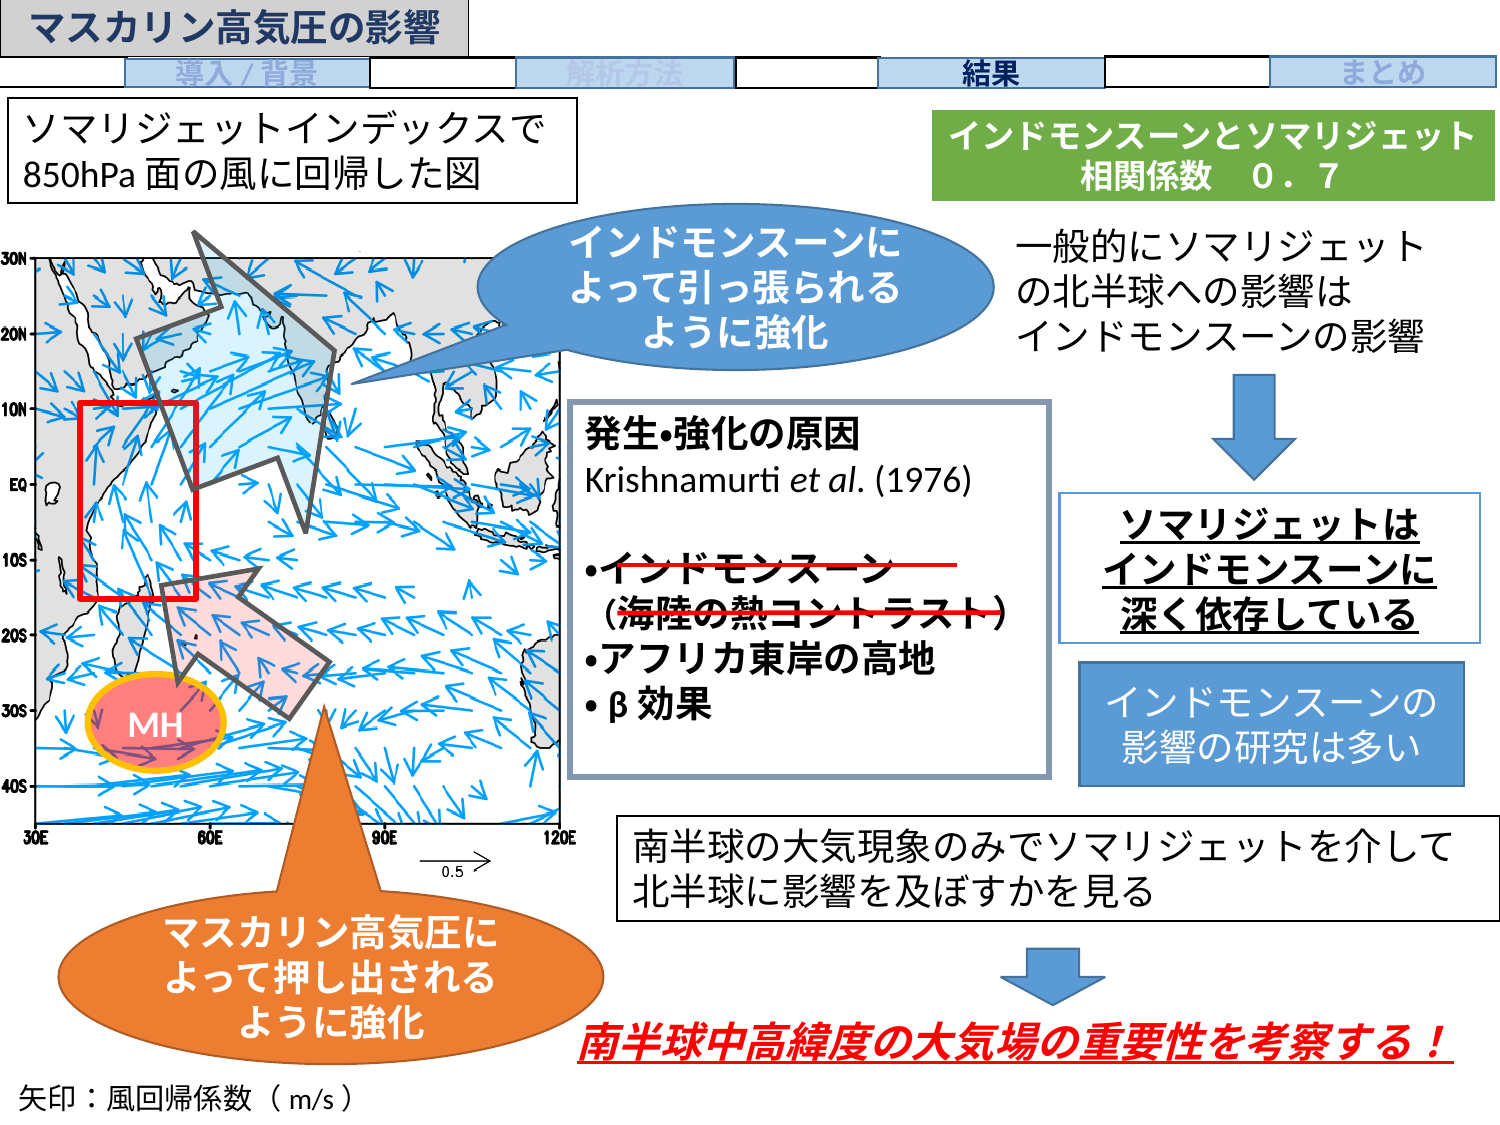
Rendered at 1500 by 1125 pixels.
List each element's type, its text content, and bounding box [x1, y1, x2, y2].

text_box [1210, 373, 1298, 482]
text_box 矢印：風回帰係数（m/s） [3, 1072, 575, 1123]
text_box インドモンスーンの影響の研究は多い [1078, 661, 1465, 787]
text_box [1000, 947, 1106, 1007]
text_box [192, 230, 218, 251]
text_box インドモンスーンとソマリジェット 相関係数 ０．７ [928, 106, 1498, 204]
text_box インドモンスーンによって引っ張られるように強化 [501, 202, 995, 372]
text_box マスカリン高気圧によって押し出されるように強化 [57, 880, 605, 1066]
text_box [0, 56, 1497, 89]
text_box 一般的にソマリジェットの北半球への影響は インドモンスーンの影響 [1000, 215, 1449, 365]
text_box マスカリン高気圧の影響 [0, 0, 469, 56]
text_box 南半球中高緯度の大気場の重要性を考察する！ [562, 1008, 1475, 1074]
text_box 南半球の大気現象のみでソマリジェットを介して北半球に影響を及ぼすかを見る [616, 815, 1500, 922]
text_box ソマリジェットは インドモンスーンに 深く依存している [1058, 492, 1481, 644]
text_box ソマリジェットインデックスで850hPa面の風に回帰した図 [7, 97, 578, 204]
text_box 発生・強化の原因 Krishnamurti et al. (1976) ・インドモンスーン （海陸の熱コントラスト） ・アフリカ東岸の高地 ・β効果 [580, 401, 1050, 778]
picture [0, 251, 580, 880]
